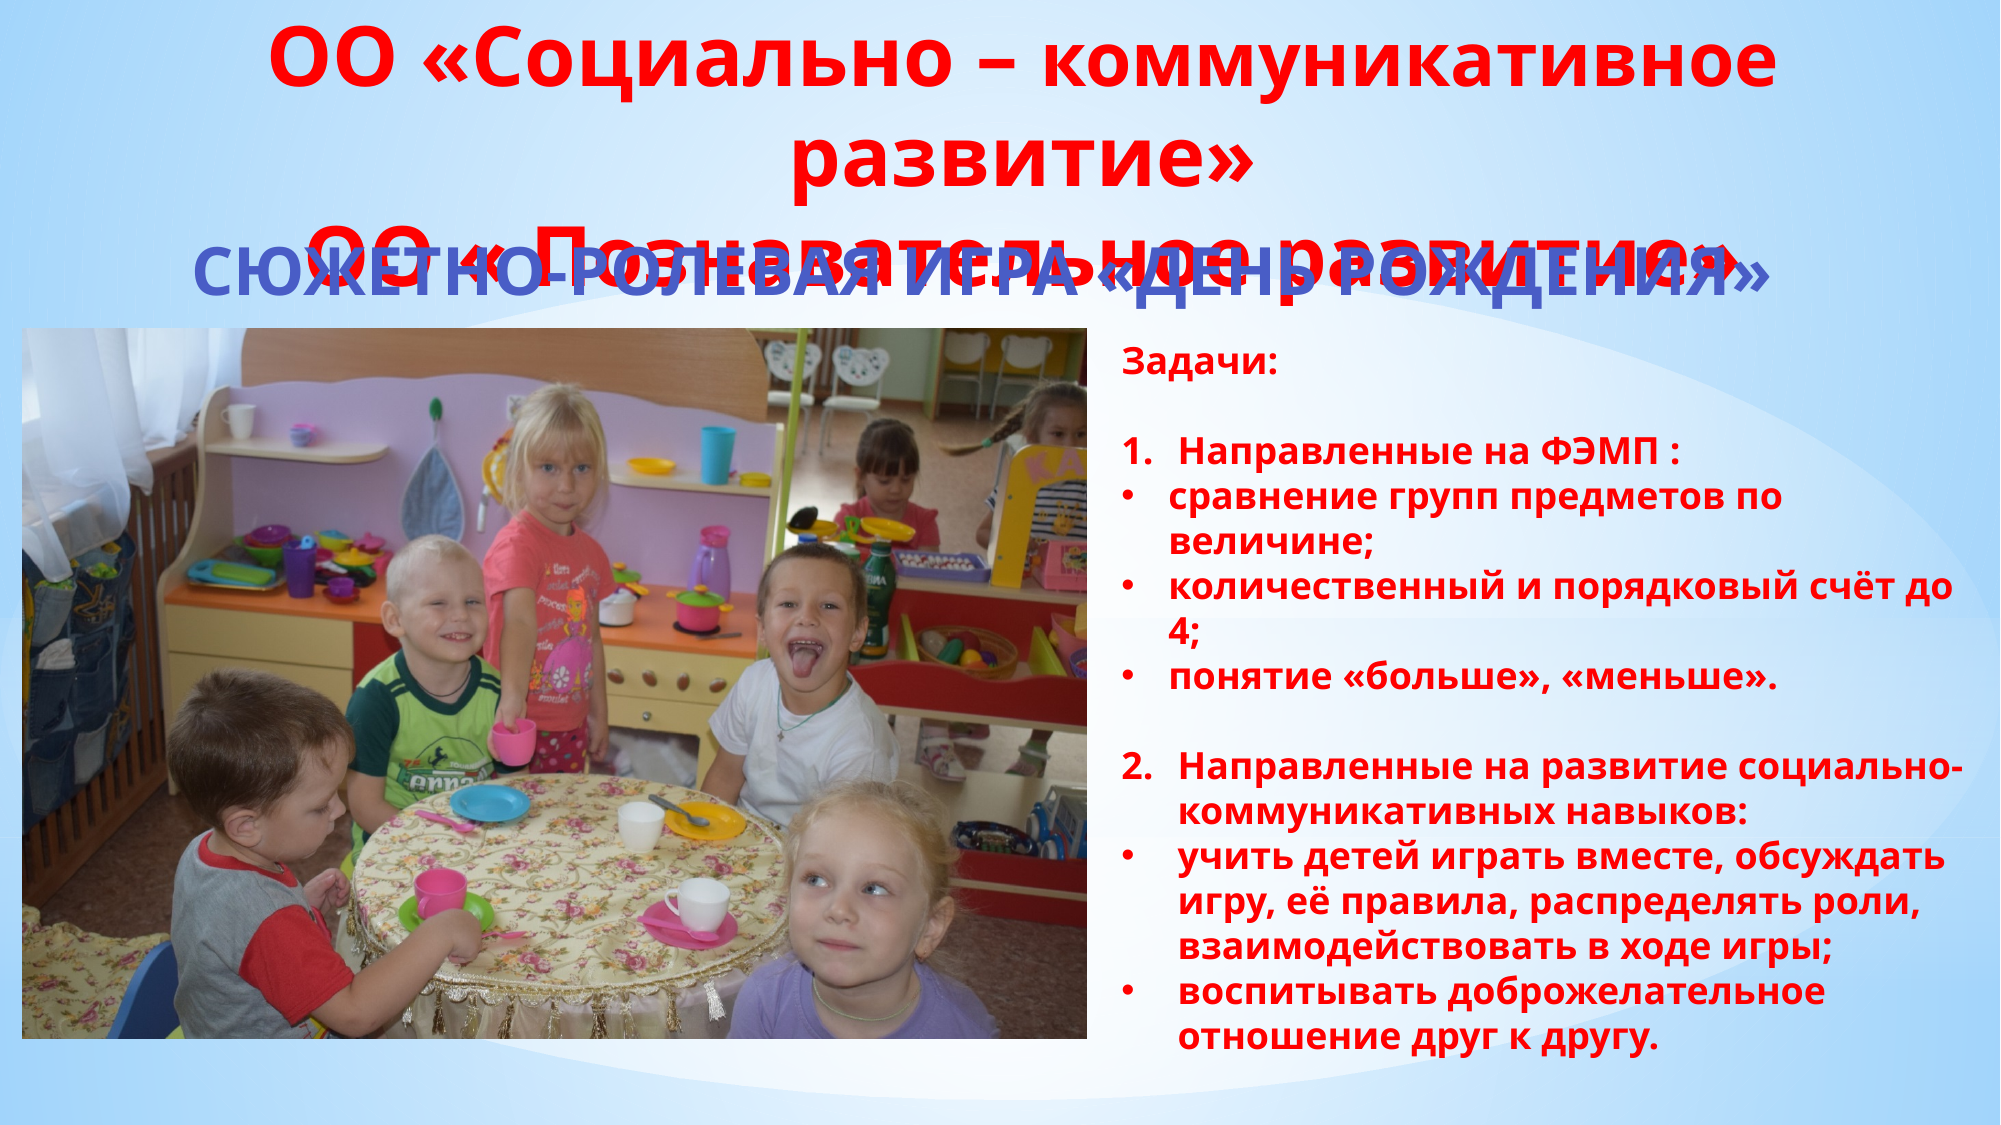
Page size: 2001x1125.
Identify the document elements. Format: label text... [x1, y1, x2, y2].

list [22, 328, 1087, 1039]
text_box Задачи: Направленные на ФЭМП : сравнение групп предметов по величине; количественный и порядковый счёт до 4; понятие «больше», «меньше». Направленные на развитие социально-коммуникативных навыков: учить детей играть вместе, обсуждать игру, её правила, распределять роли, взаимодействовать в ходе игры; воспитывать доброжелательное отношение друг к другу. [1106, 329, 2000, 1065]
text_box Сюжетно-ролевая игра «день рождения» [0, 221, 1983, 317]
text_box ОО «Социально – коммуникативное развитие» ОО « Познавательное развитие» [22, 0, 2000, 311]
